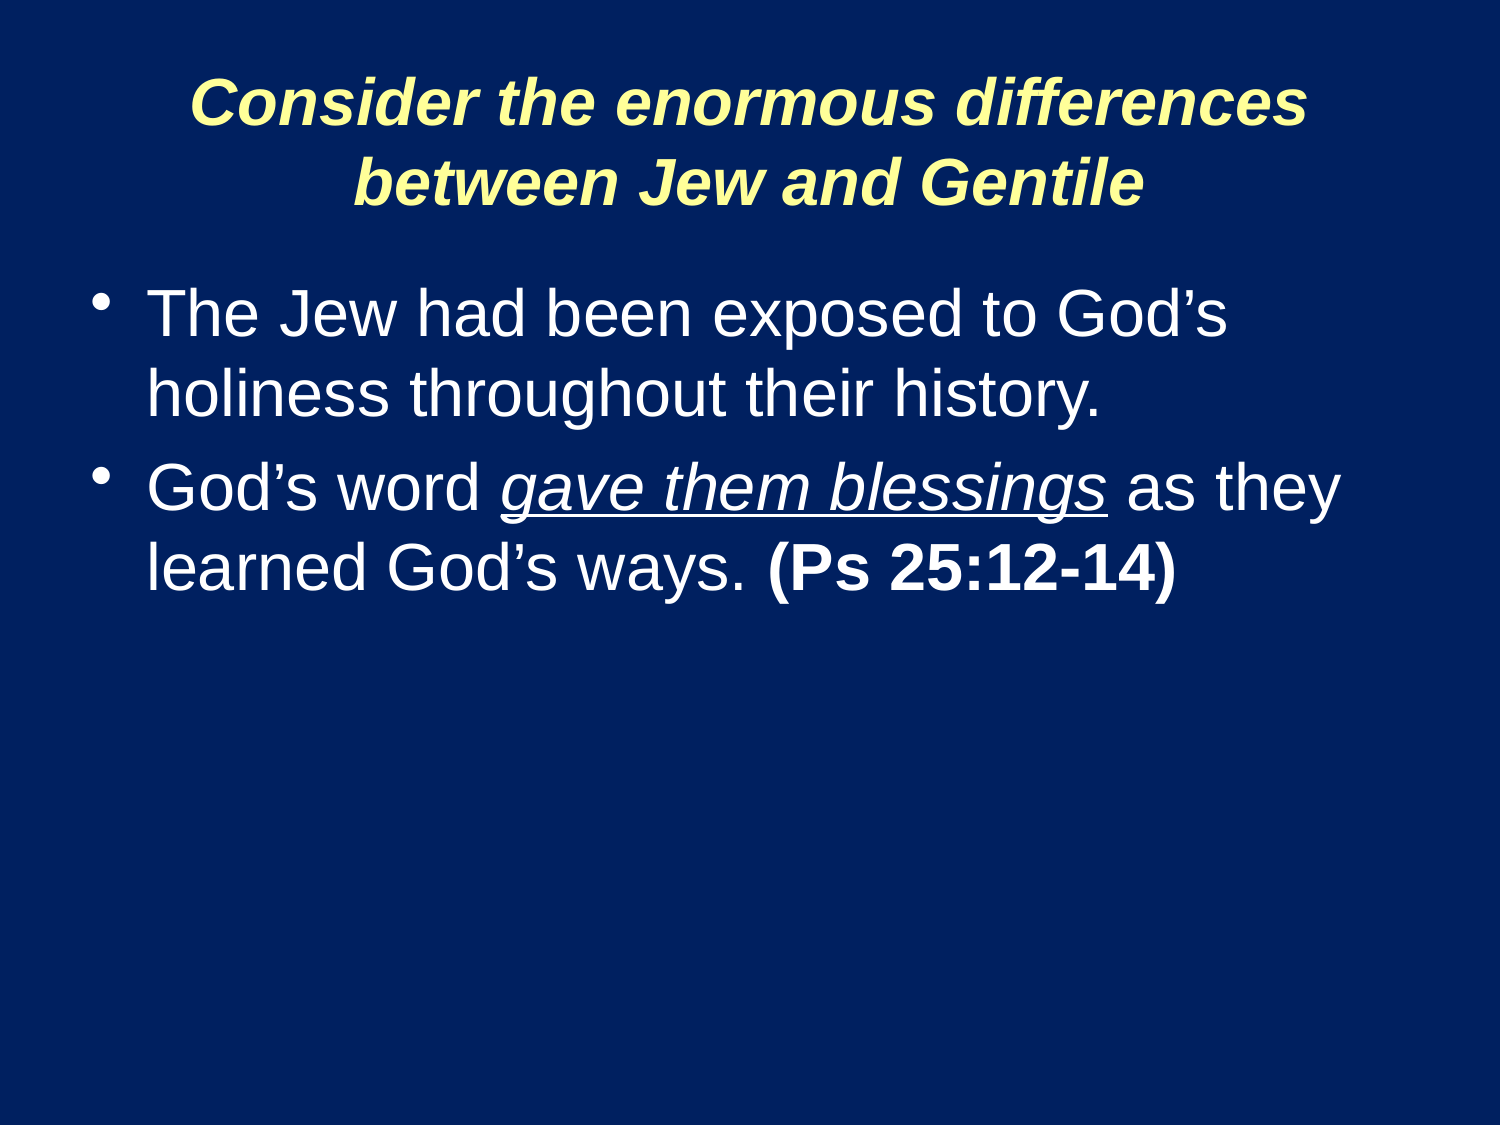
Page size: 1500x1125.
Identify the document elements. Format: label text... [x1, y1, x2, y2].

title Consider the enormous differences between Jew and Gentile [75, 45, 1425, 233]
list The Jew had been exposed to God’s holiness throughout their history. God’s word gave them blessings as they learned God’s ways. (Ps 25:12-14) [75, 262, 1425, 1005]
